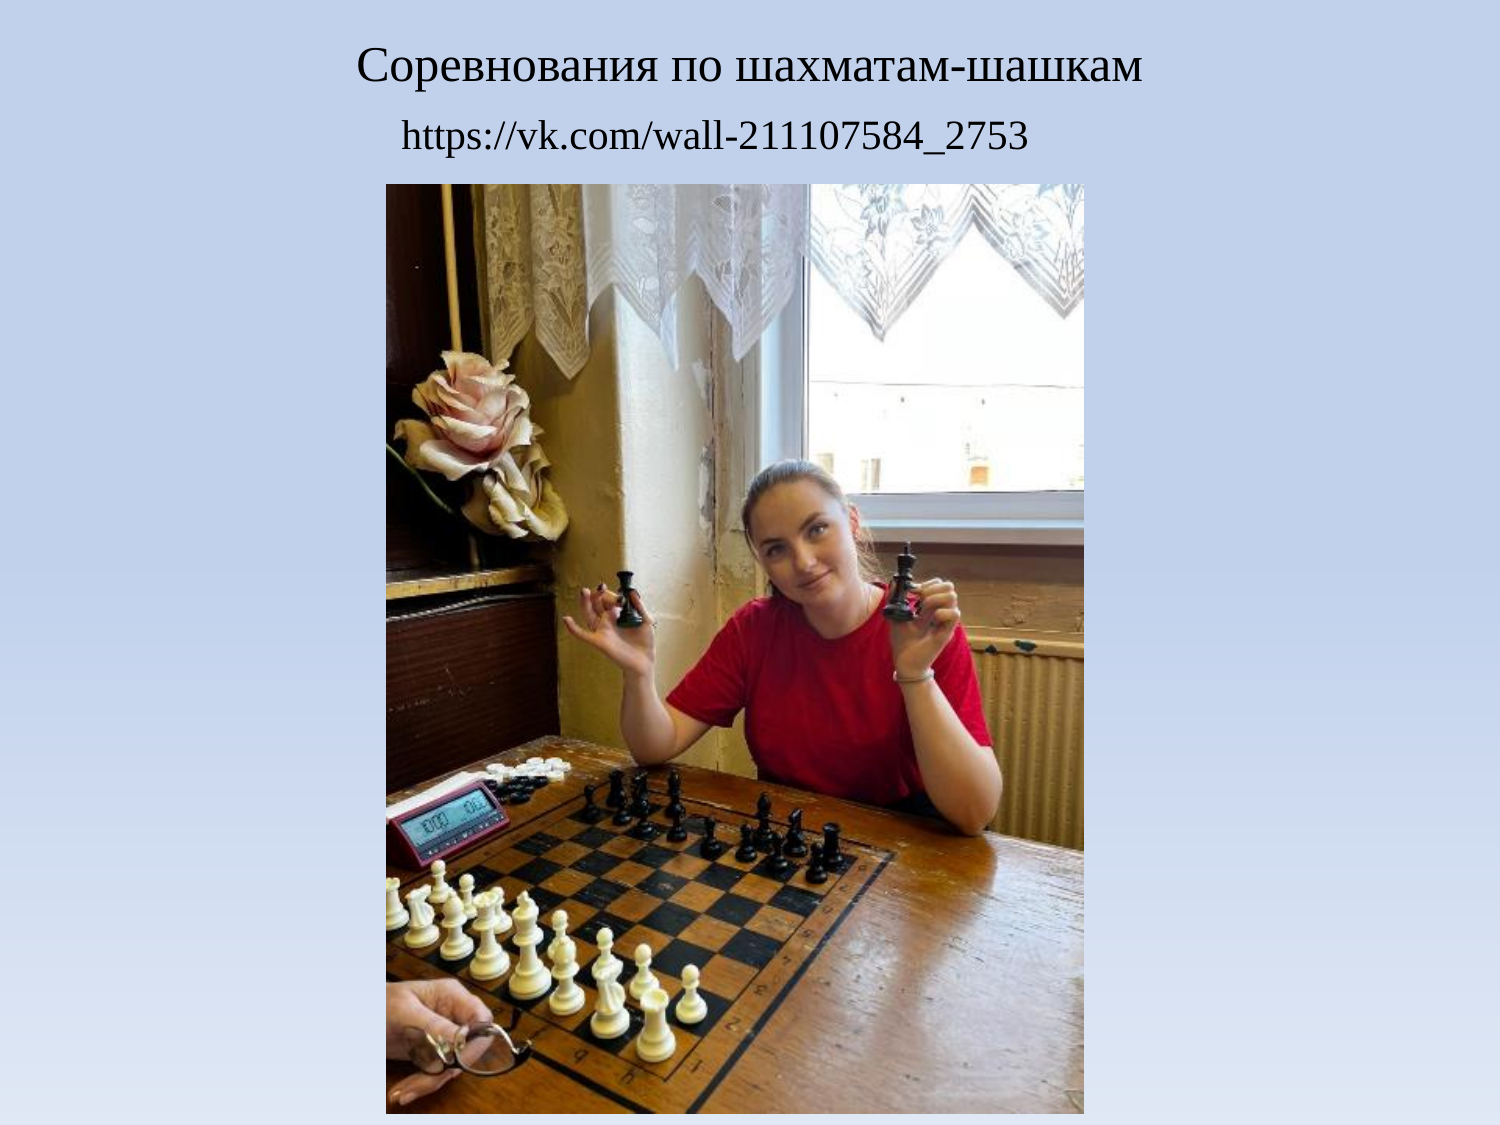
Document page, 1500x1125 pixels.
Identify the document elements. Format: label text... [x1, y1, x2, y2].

text_box Соревнования по шахматам-шашкам [341, 24, 1159, 100]
text_box https://vk.com/wall-211107584_2753 [386, 100, 1422, 165]
picture [386, 184, 1084, 1114]
